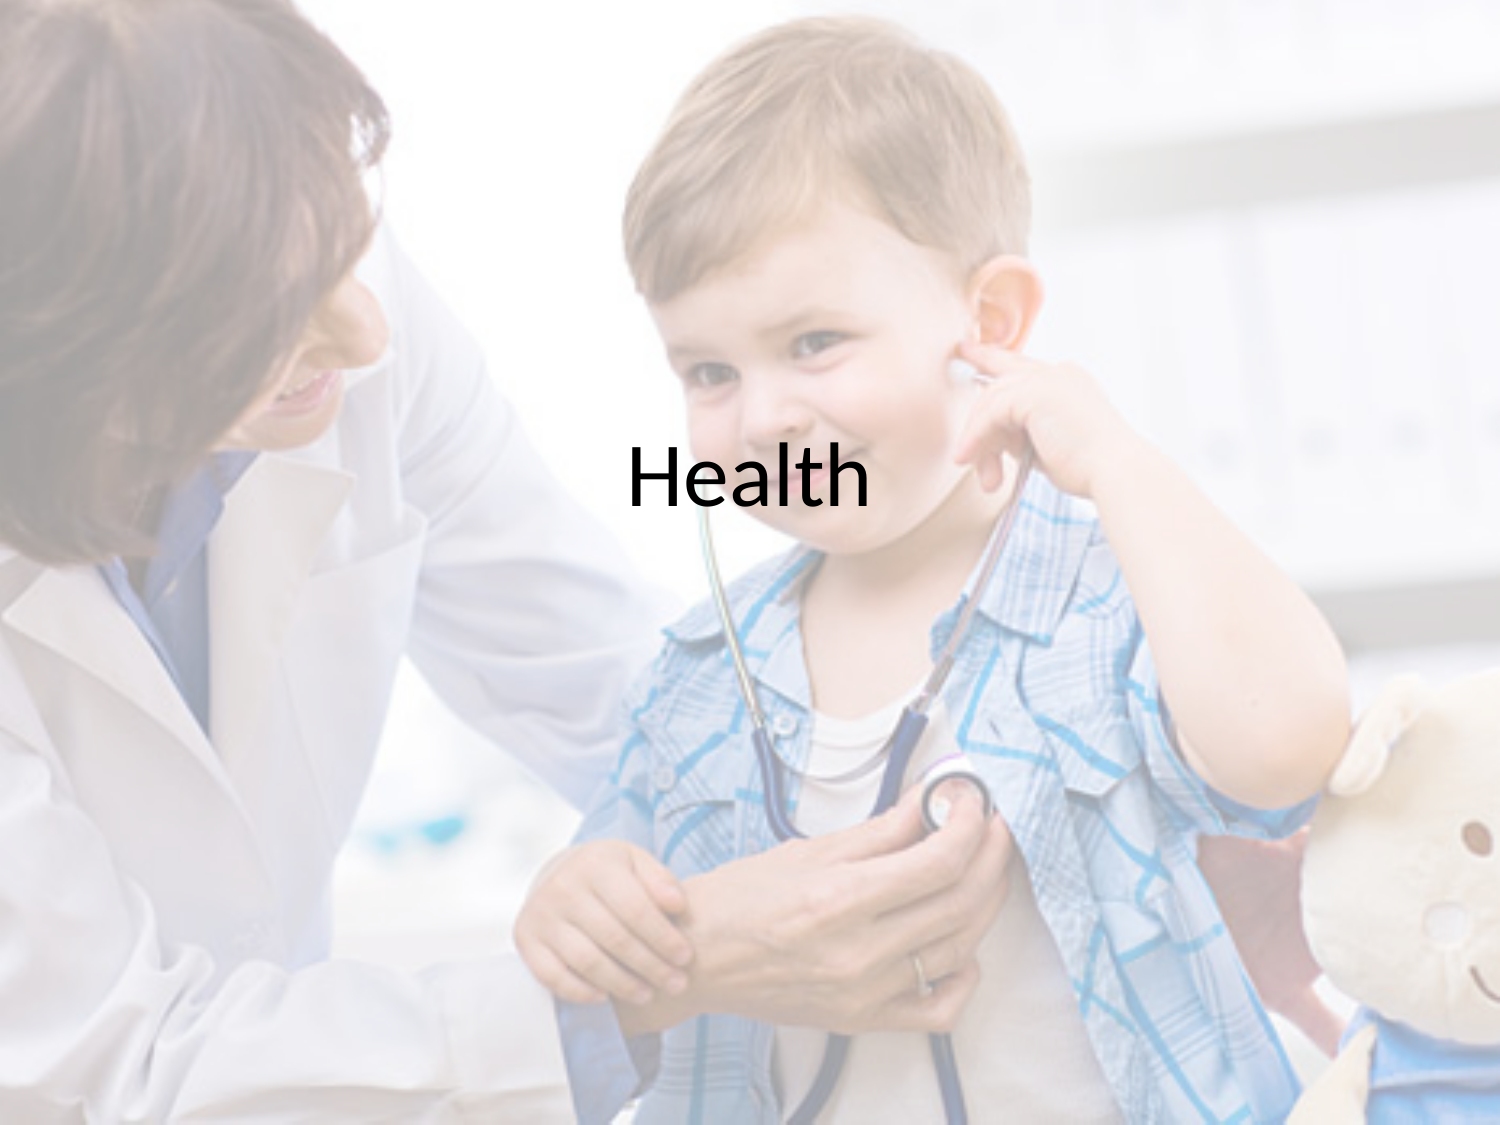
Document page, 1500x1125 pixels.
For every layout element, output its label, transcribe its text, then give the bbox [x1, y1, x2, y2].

title Health [112, 349, 1388, 591]
